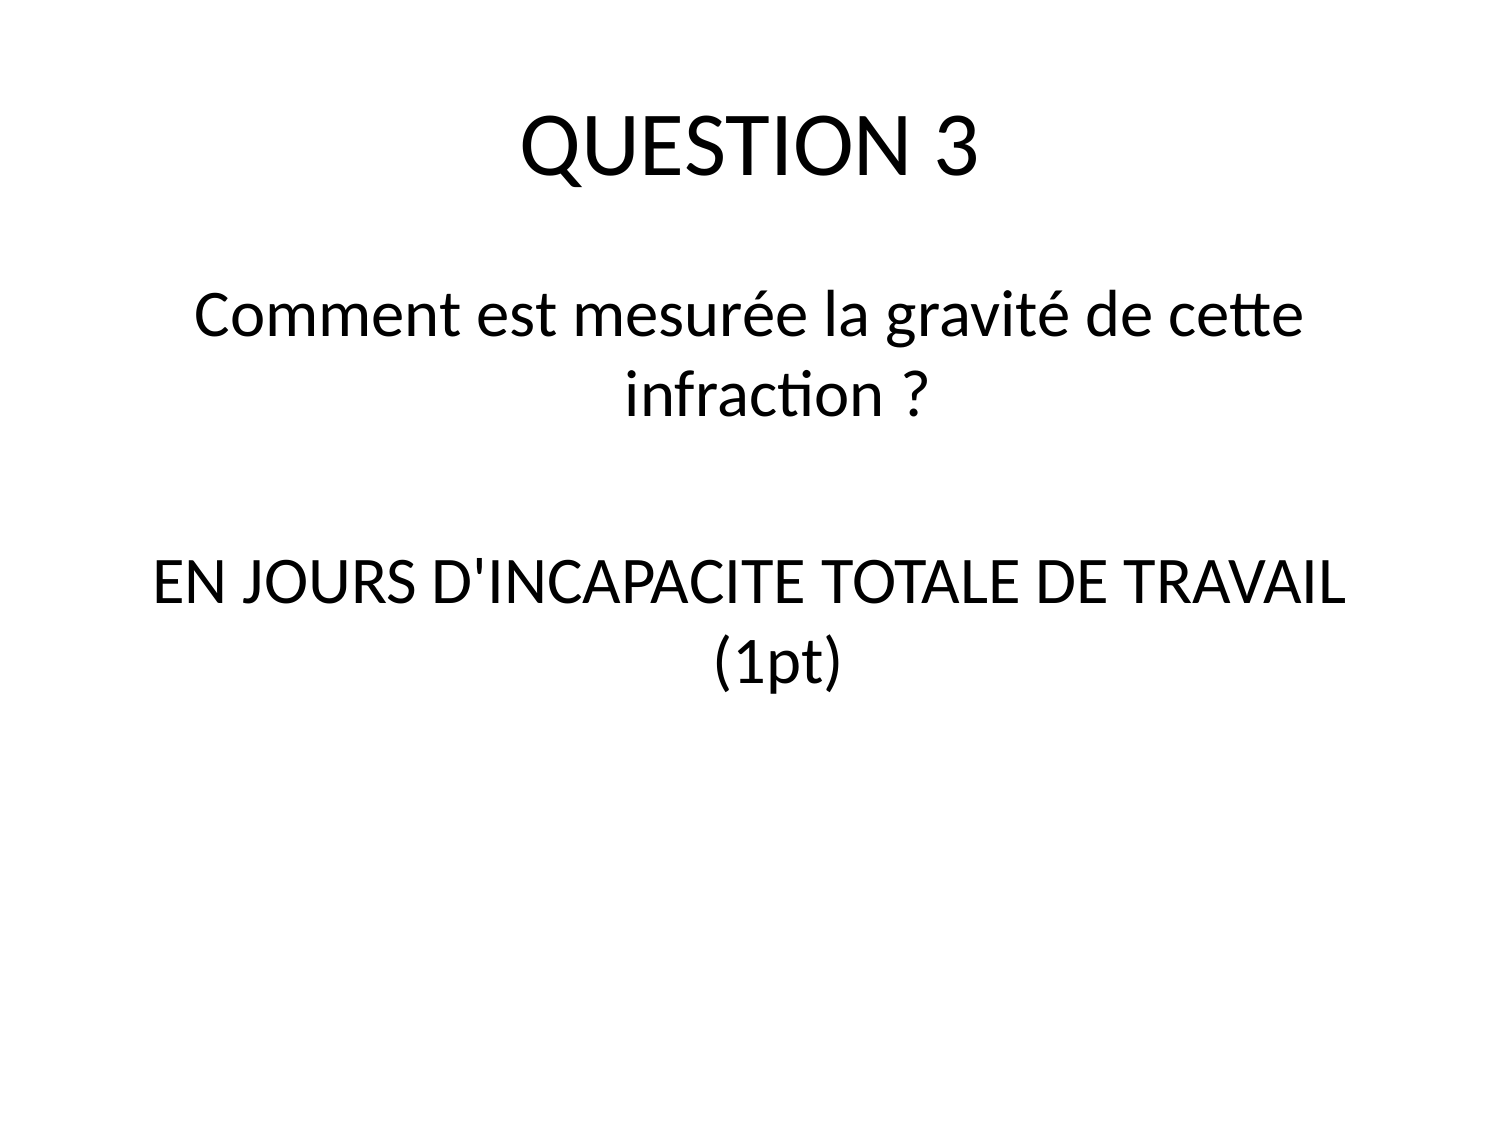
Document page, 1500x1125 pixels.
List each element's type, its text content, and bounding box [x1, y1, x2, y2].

title QUESTION 3 [75, 45, 1425, 233]
list Comment est mesurée la gravité de cette infraction ? EN JOURS D'INCAPACITE TOTALE DE TRAVAIL (1pt) [75, 262, 1425, 1005]
